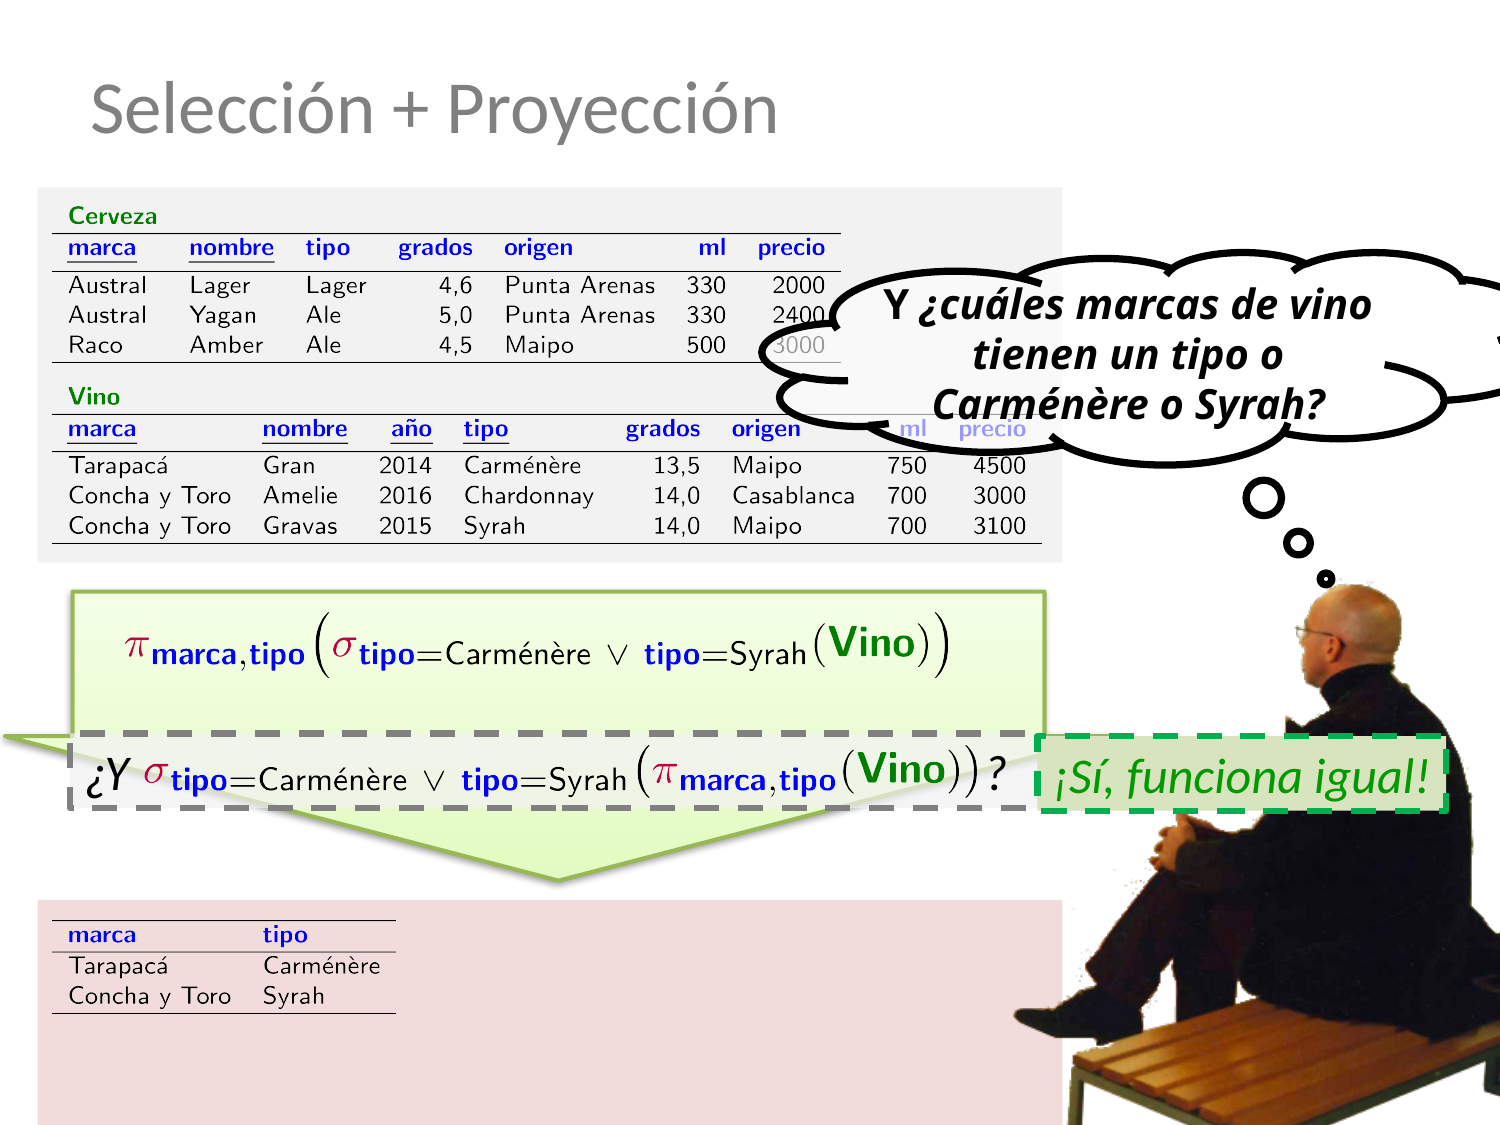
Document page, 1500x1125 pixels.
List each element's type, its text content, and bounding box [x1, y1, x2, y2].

picture [52, 387, 1042, 544]
text_box [35, 185, 1065, 564]
title Selección + Proyección [75, 45, 1425, 163]
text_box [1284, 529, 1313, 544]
picture [124, 612, 948, 679]
picture [143, 745, 977, 798]
picture [52, 206, 841, 363]
text_box ¿Y ? [70, 733, 1004, 809]
text_box Y ¿cuáles marcas de vino tienen un tipo o Carménère o Syrah? [777, 250, 1500, 468]
text_box [280, 809, 837, 882]
text_box [71, 590, 1004, 733]
text_box [35, 898, 1004, 1125]
picture [1009, 545, 1500, 1125]
text_box Y ¿cuáles marcas de vino tienen un tipo o Carménère o Syrah? [1243, 478, 1284, 518]
text_box [3, 735, 70, 754]
picture [52, 919, 397, 1015]
